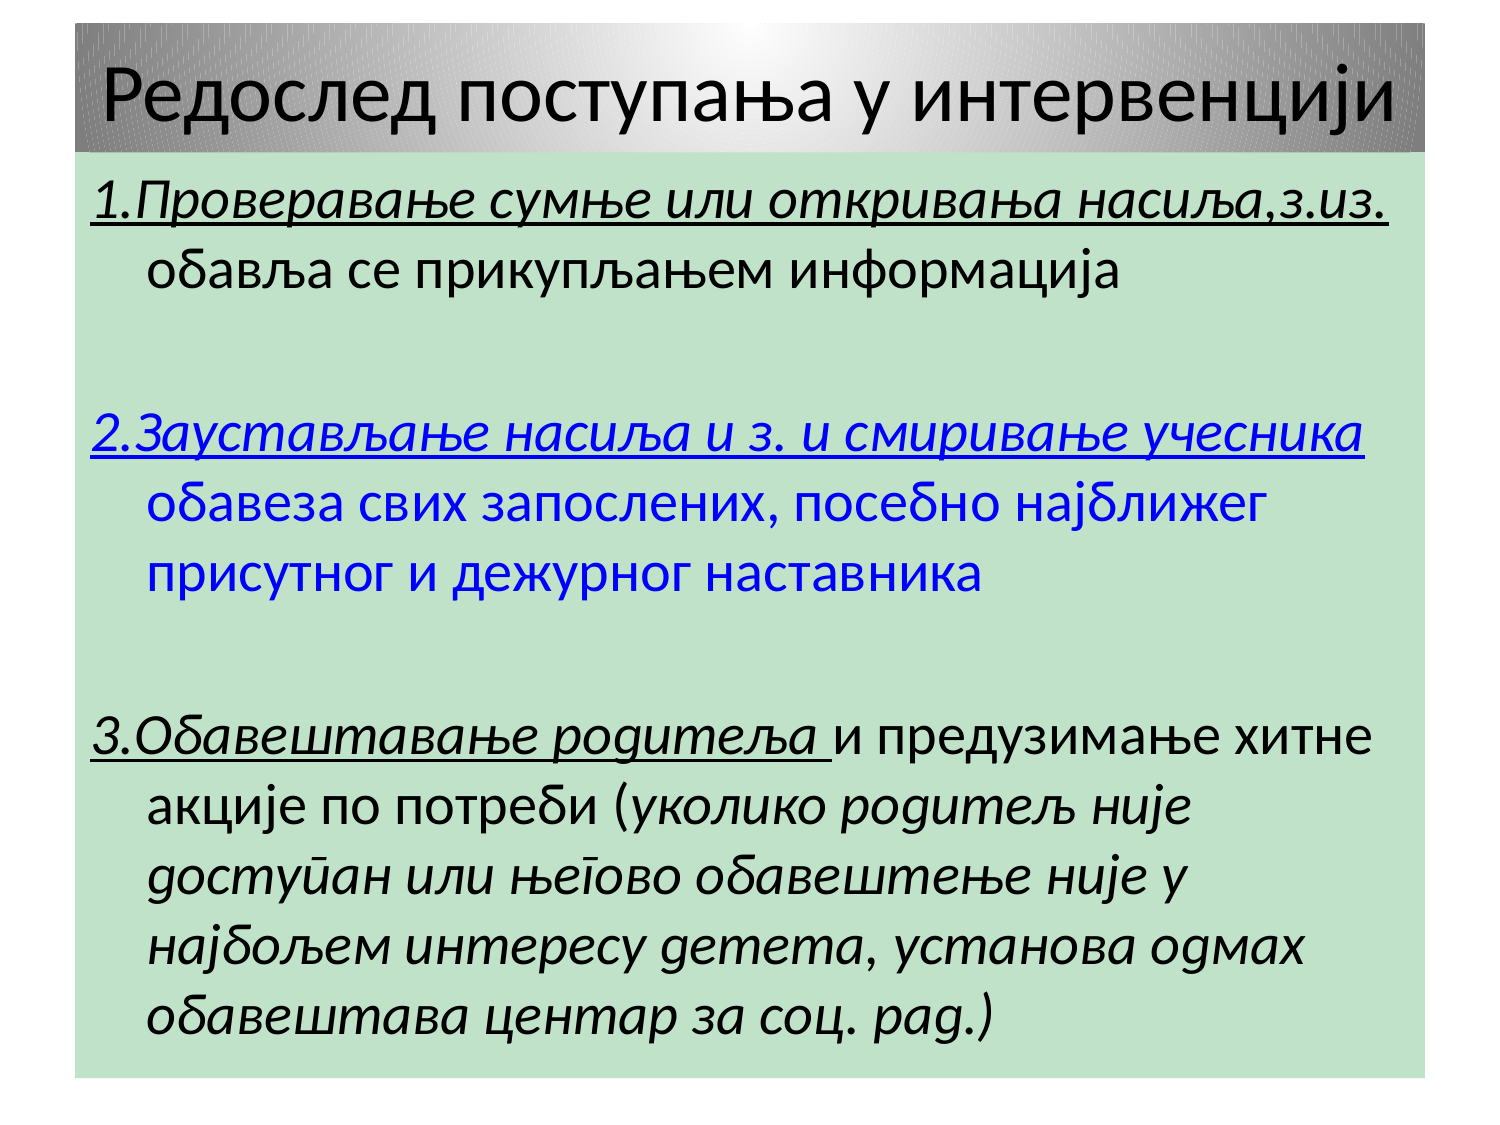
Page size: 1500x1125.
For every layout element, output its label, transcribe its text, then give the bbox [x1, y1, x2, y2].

title Редослед поступања у интервенцији [75, 23, 1425, 152]
list 1.Проверавање сумње или откривања насиља,з.из. обавља се прикупљањем информација 2.Заустављање насиља и з. и смиривање учесника обавеза свих запослених, посебно најближег присутног и дежурног наставника 3.Обавештавање родитеља и предузимање хитне акције по потреби (уколико родитељ није доступан или његово обавештење није у најбољем интересу детета, установа одмах обавештава центар за соц. рад.) [75, 152, 1425, 1079]
